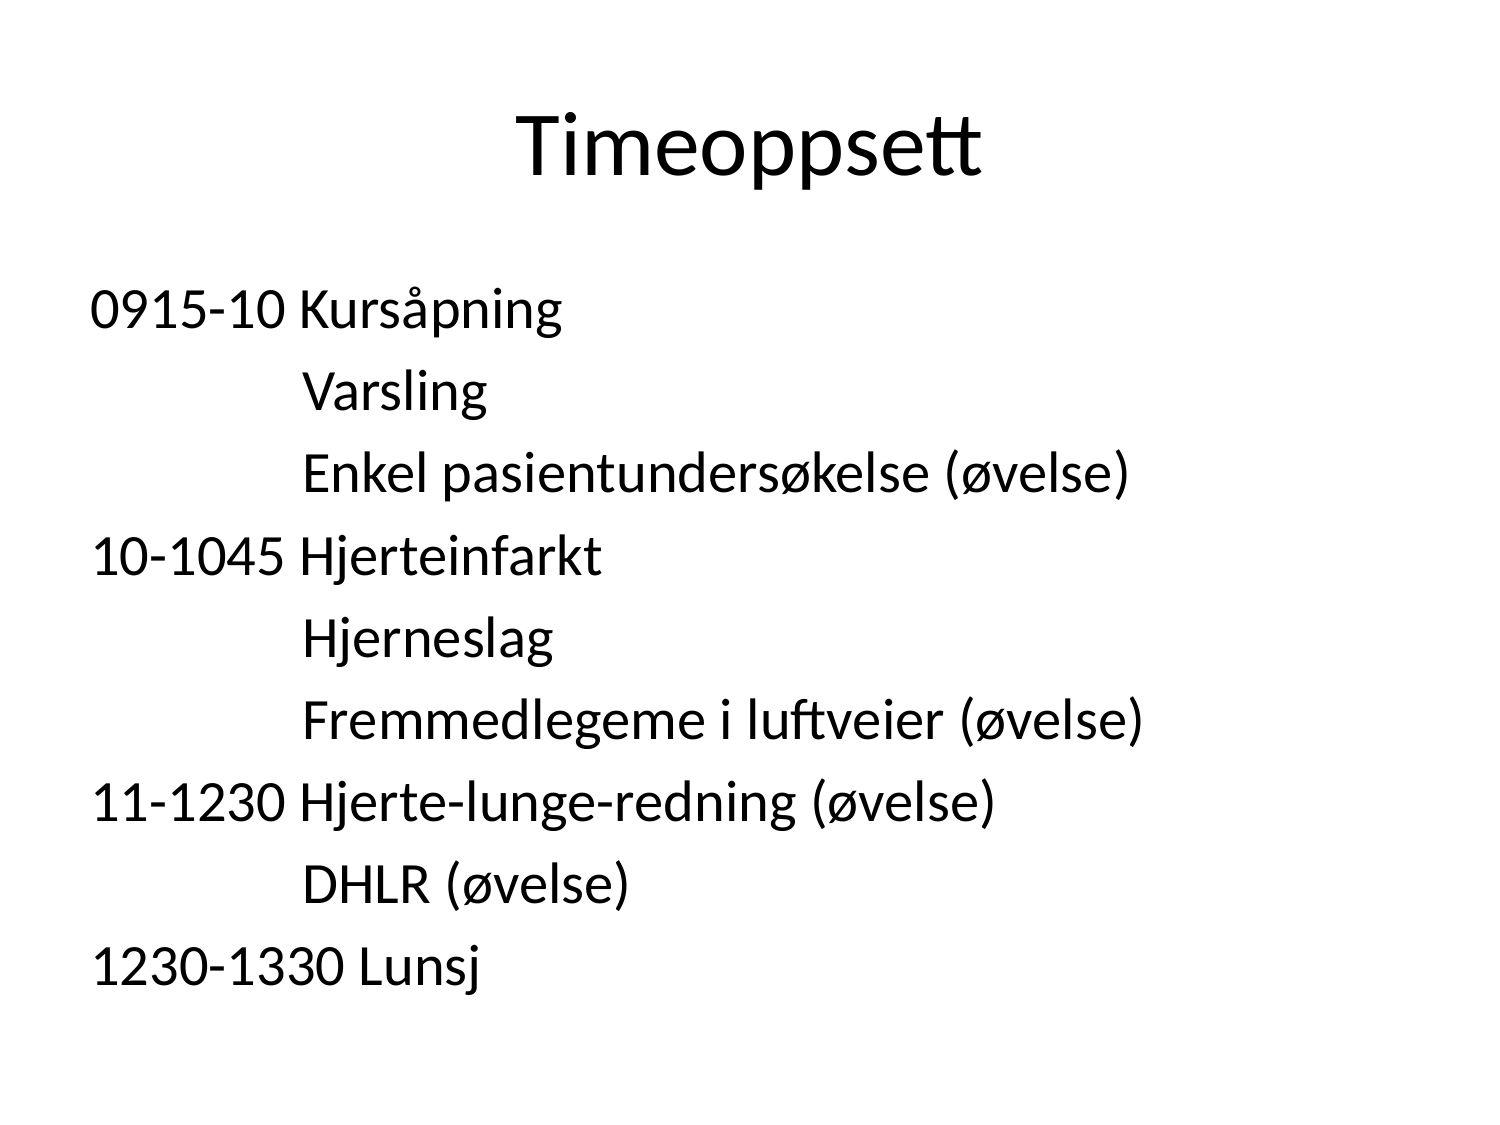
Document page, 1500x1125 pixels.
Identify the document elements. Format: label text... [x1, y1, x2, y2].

list 0915-10 Kursåpning Varsling Enkel pasientundersøkelse (øvelse) 10-1045 Hjerteinfarkt Hjerneslag Fremmedlegeme i luftveier (øvelse) 11-1230 Hjerte-lunge-redning (øvelse) DHLR (øvelse) 1230-1330 Lunsj [75, 262, 1425, 1005]
title Timeoppsett [75, 45, 1425, 233]
